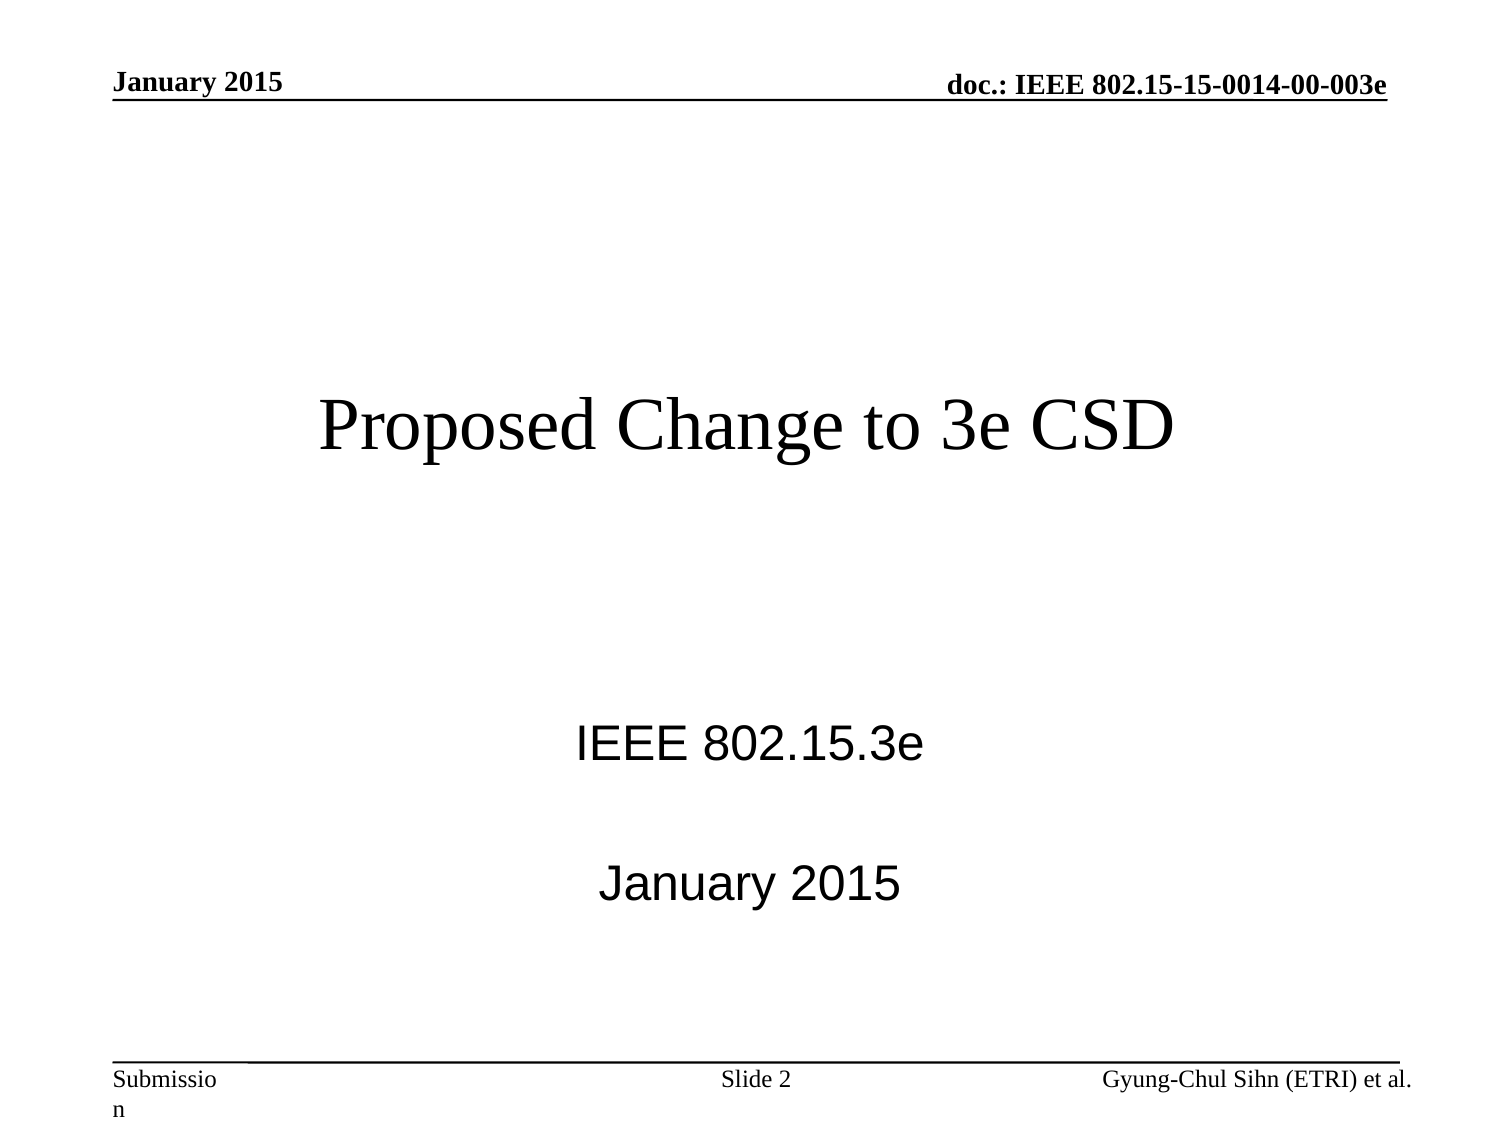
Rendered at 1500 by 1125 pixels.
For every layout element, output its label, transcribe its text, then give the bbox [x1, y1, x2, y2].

title Proposed Change to 3e CSD [109, 298, 1386, 540]
subtitle IEEE 802.15.3e January 2015 [224, 702, 1276, 991]
slide_number Slide 2 [712, 1061, 800, 1093]
footer Gyung-Chul Sihn (ETRI) et al. [899, 1061, 1413, 1093]
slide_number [112, 61, 376, 98]
